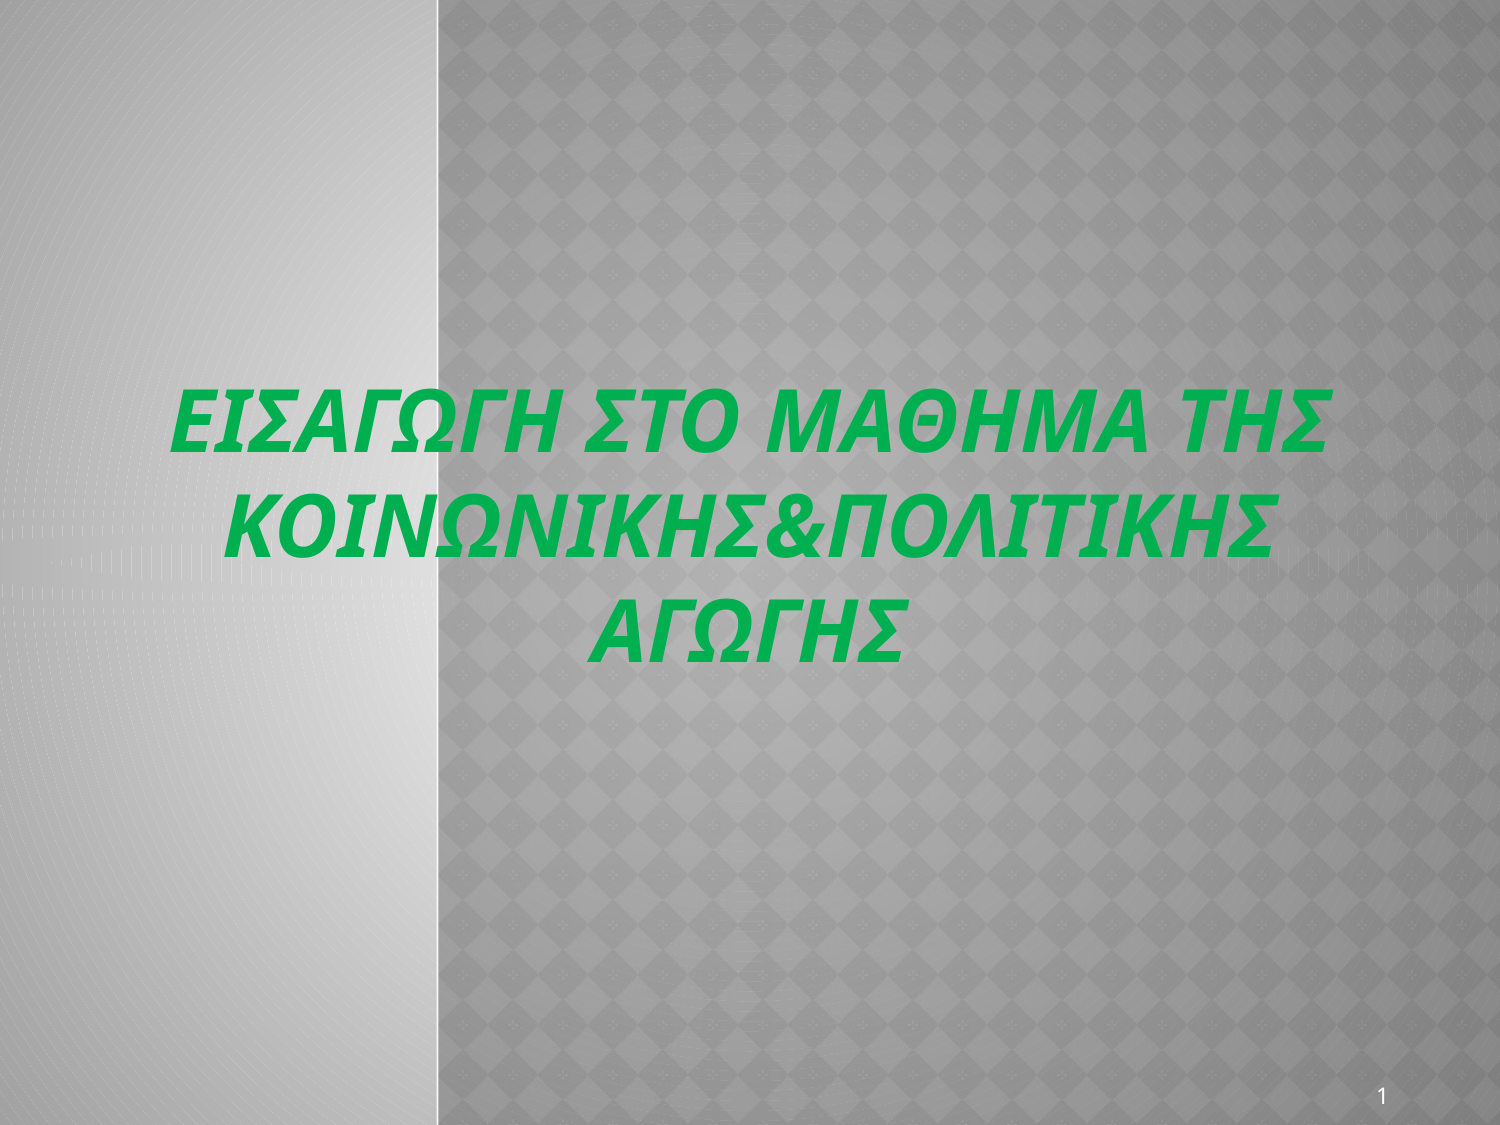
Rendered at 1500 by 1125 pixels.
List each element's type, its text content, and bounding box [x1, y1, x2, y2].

title ΕΙΣΑΓΩΓΗ ΣΤΟ ΜΑΘΗΜΑ ΤΗΣ ΚΟΙΝΩΝΙΚΗΣ&ΠΟΛΙΤΙΚΗΣ ΑΓΩΓΗΣ [112, 349, 1388, 680]
slide_number 1 [1292, 1075, 1390, 1113]
